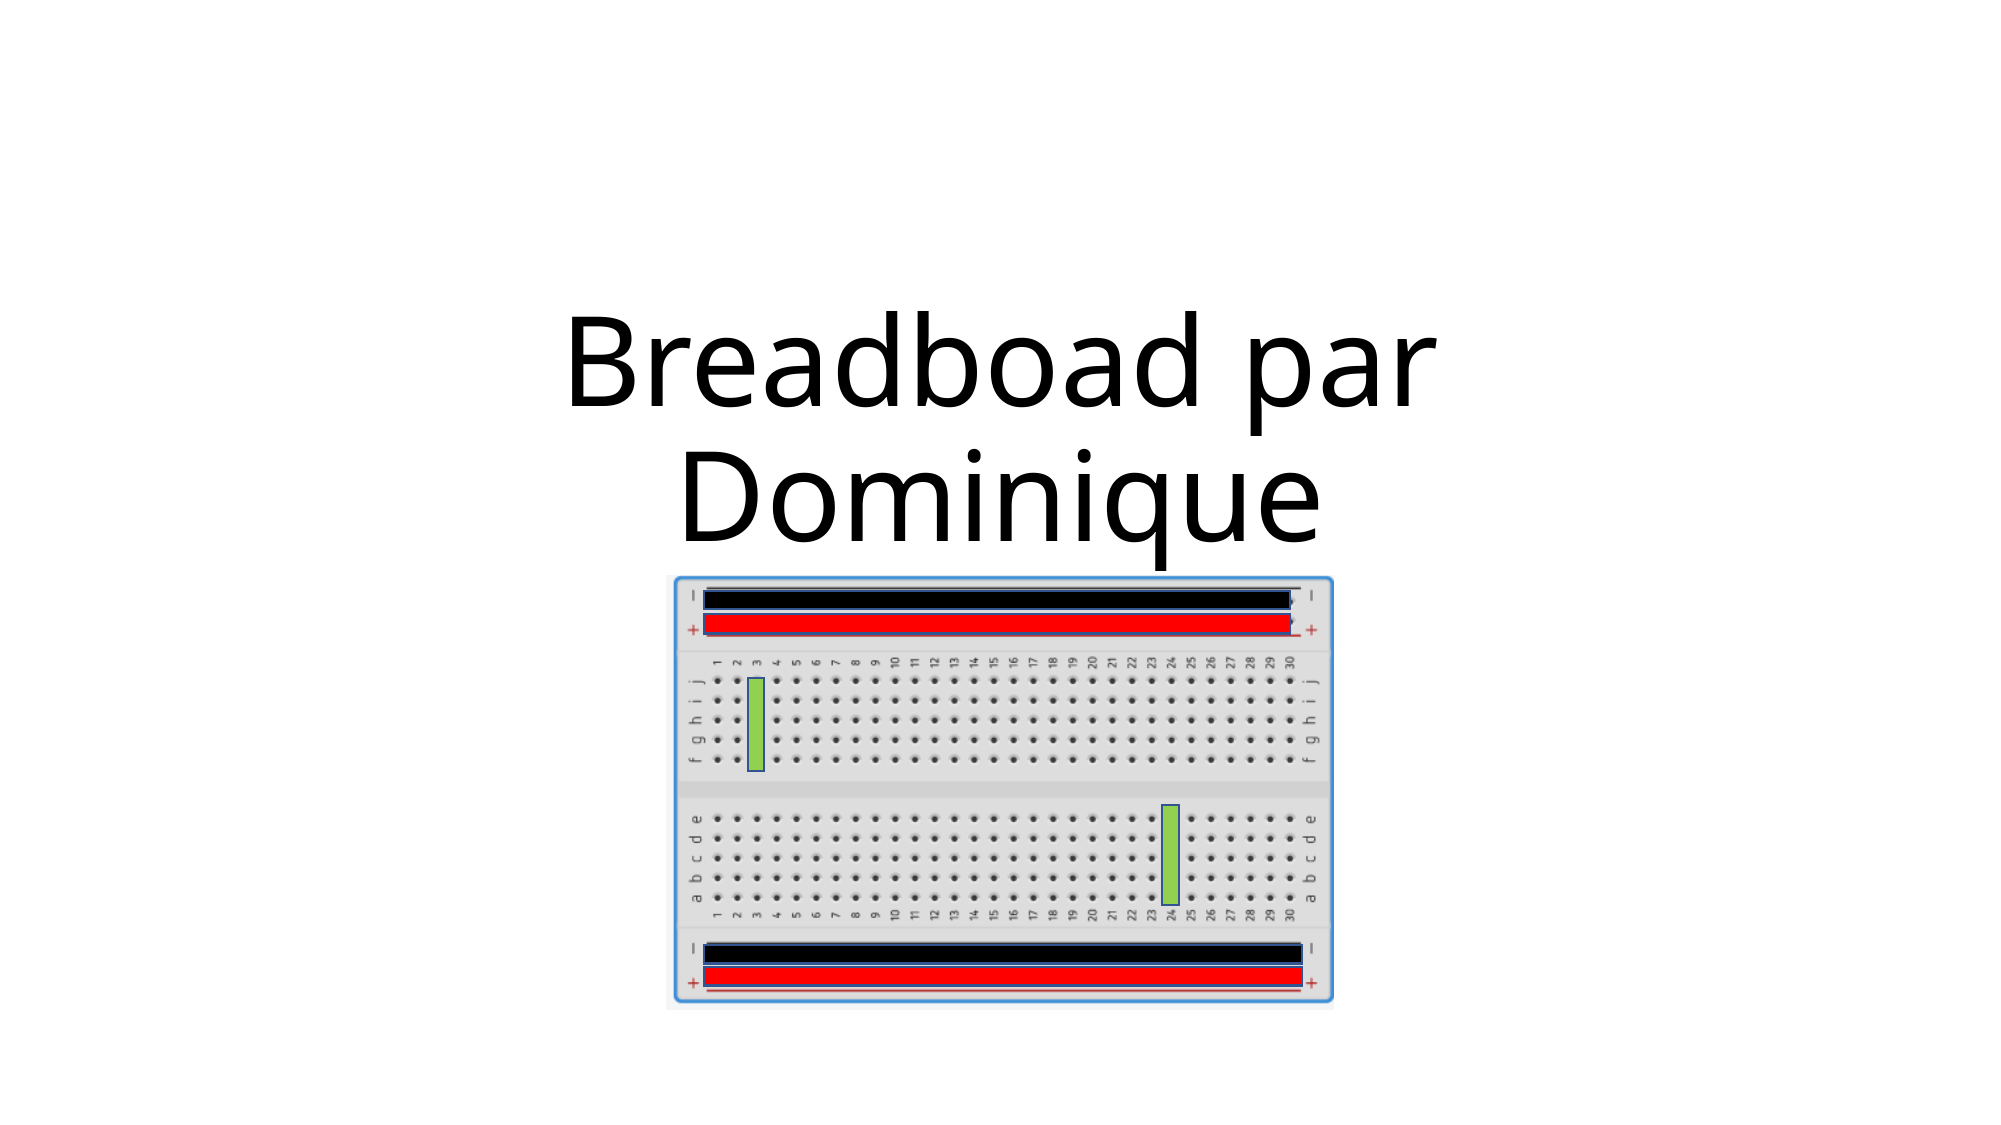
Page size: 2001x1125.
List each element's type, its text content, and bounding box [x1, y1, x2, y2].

picture [666, 575, 1334, 1010]
title Breadboad par Dominique [249, 184, 1750, 576]
